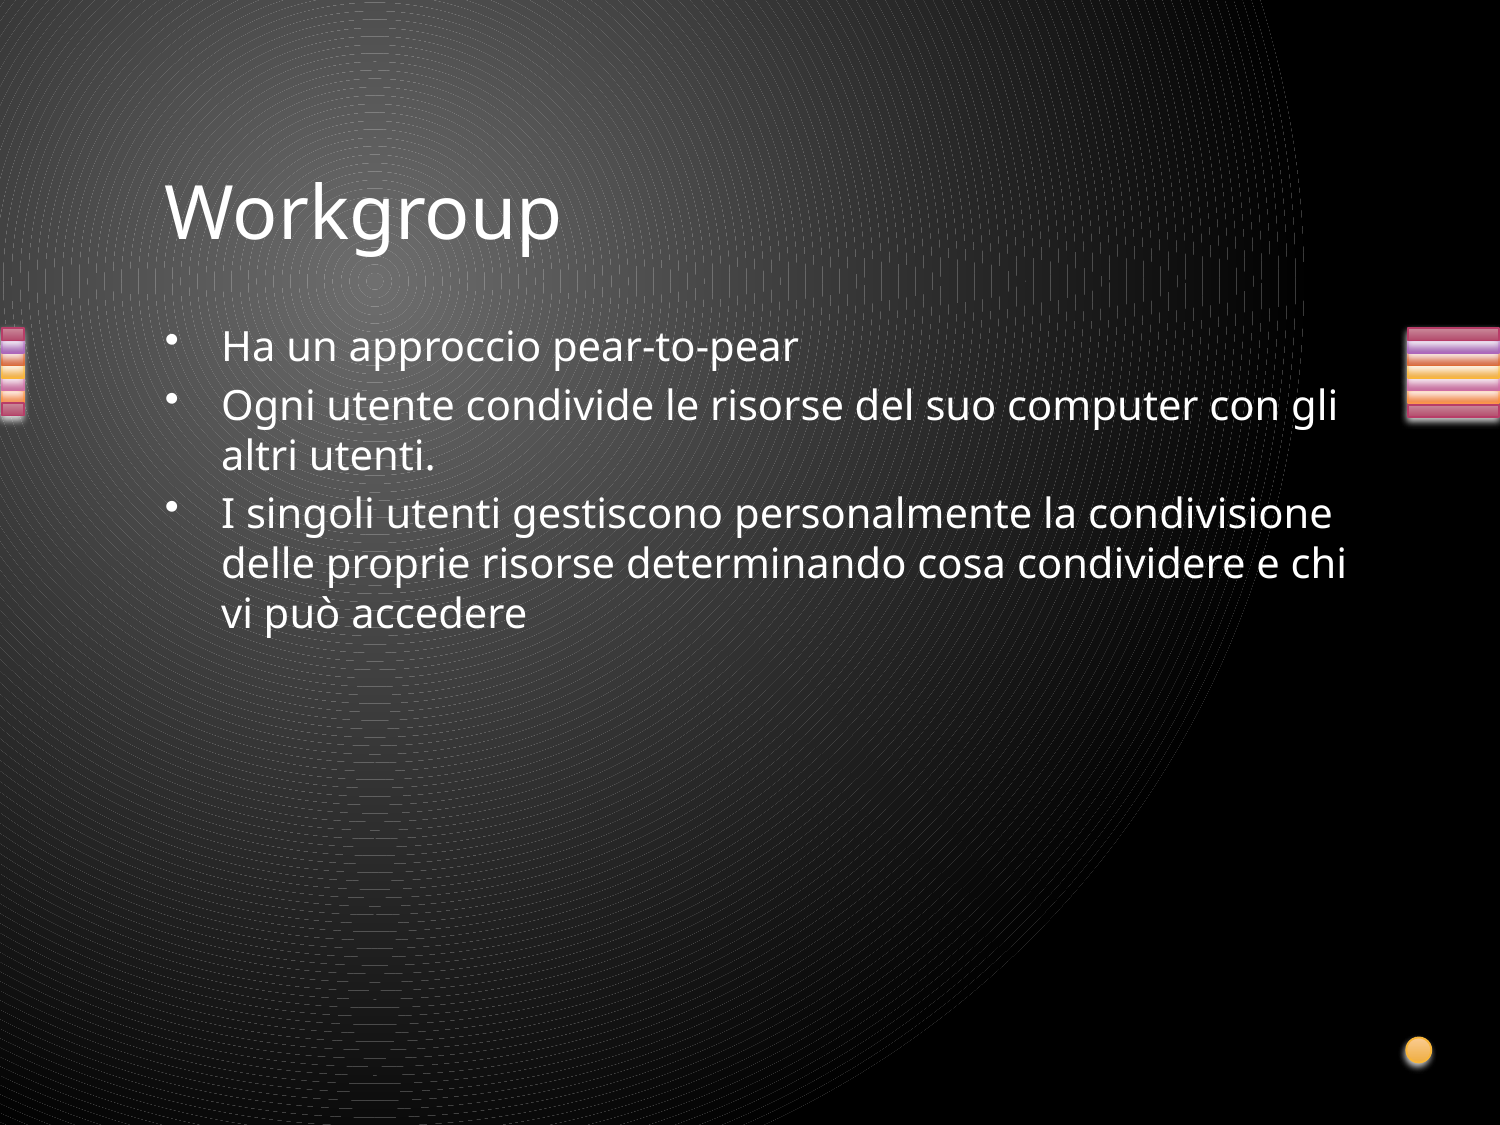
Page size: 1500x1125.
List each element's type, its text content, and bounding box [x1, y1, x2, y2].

list Ha un approccio pear-to-pear Ogni utente condivide le risorse del suo computer con gli altri utenti. I singoli utenti gestiscono personalmente la condivisione delle proprie risorse determinando cosa condividere e chi vi può accedere [150, 312, 1375, 1005]
title Workgroup [150, 75, 1413, 263]
